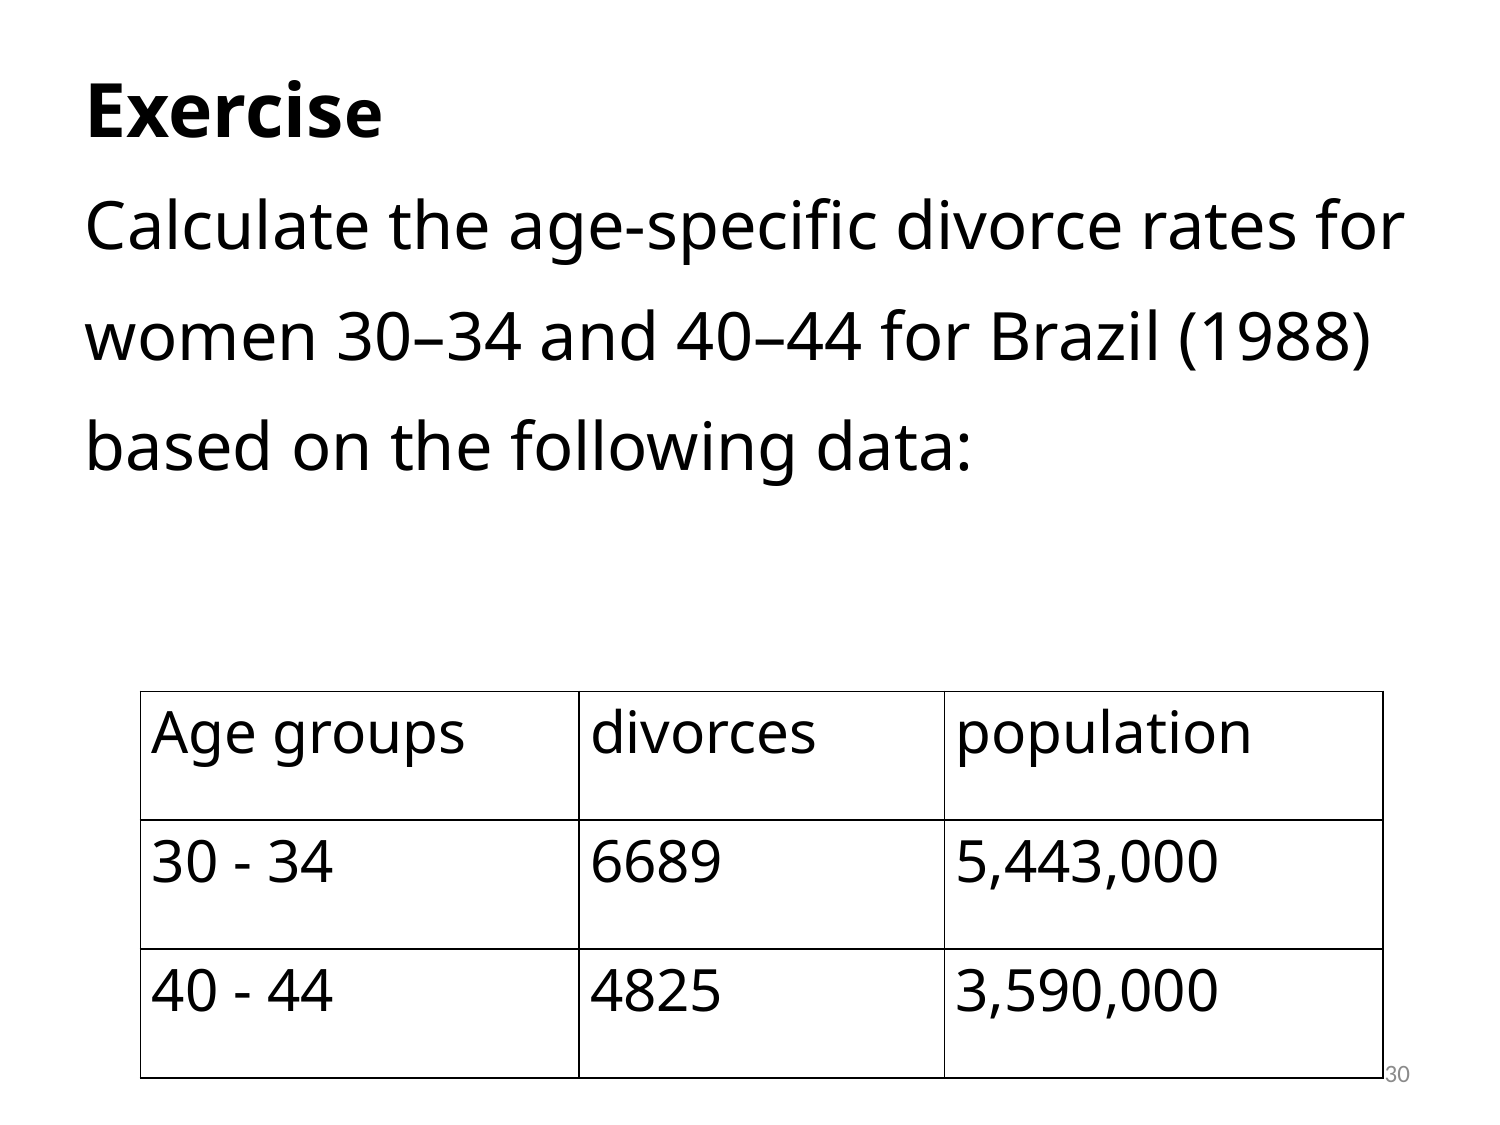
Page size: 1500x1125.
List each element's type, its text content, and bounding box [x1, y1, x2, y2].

slide_number 30 [1074, 1042, 1425, 1103]
table_cell 5,443,000 [945, 821, 1382, 948]
table_header population [945, 692, 1382, 819]
text_box Exercise Calculate the age-specific divorce rates for women 30–34 and 40–44 for Brazil (1988) based on the following data: [70, 35, 1500, 602]
table_cell 3,590,000 [945, 950, 1382, 1077]
table_header Age groups [141, 692, 578, 819]
table_header divorces [580, 692, 944, 819]
table_cell 4825 [580, 950, 944, 1077]
table_cell 30 - 34 [141, 821, 578, 948]
table_cell 40 - 44 [141, 950, 578, 1077]
table_cell 6689 [580, 821, 944, 948]
